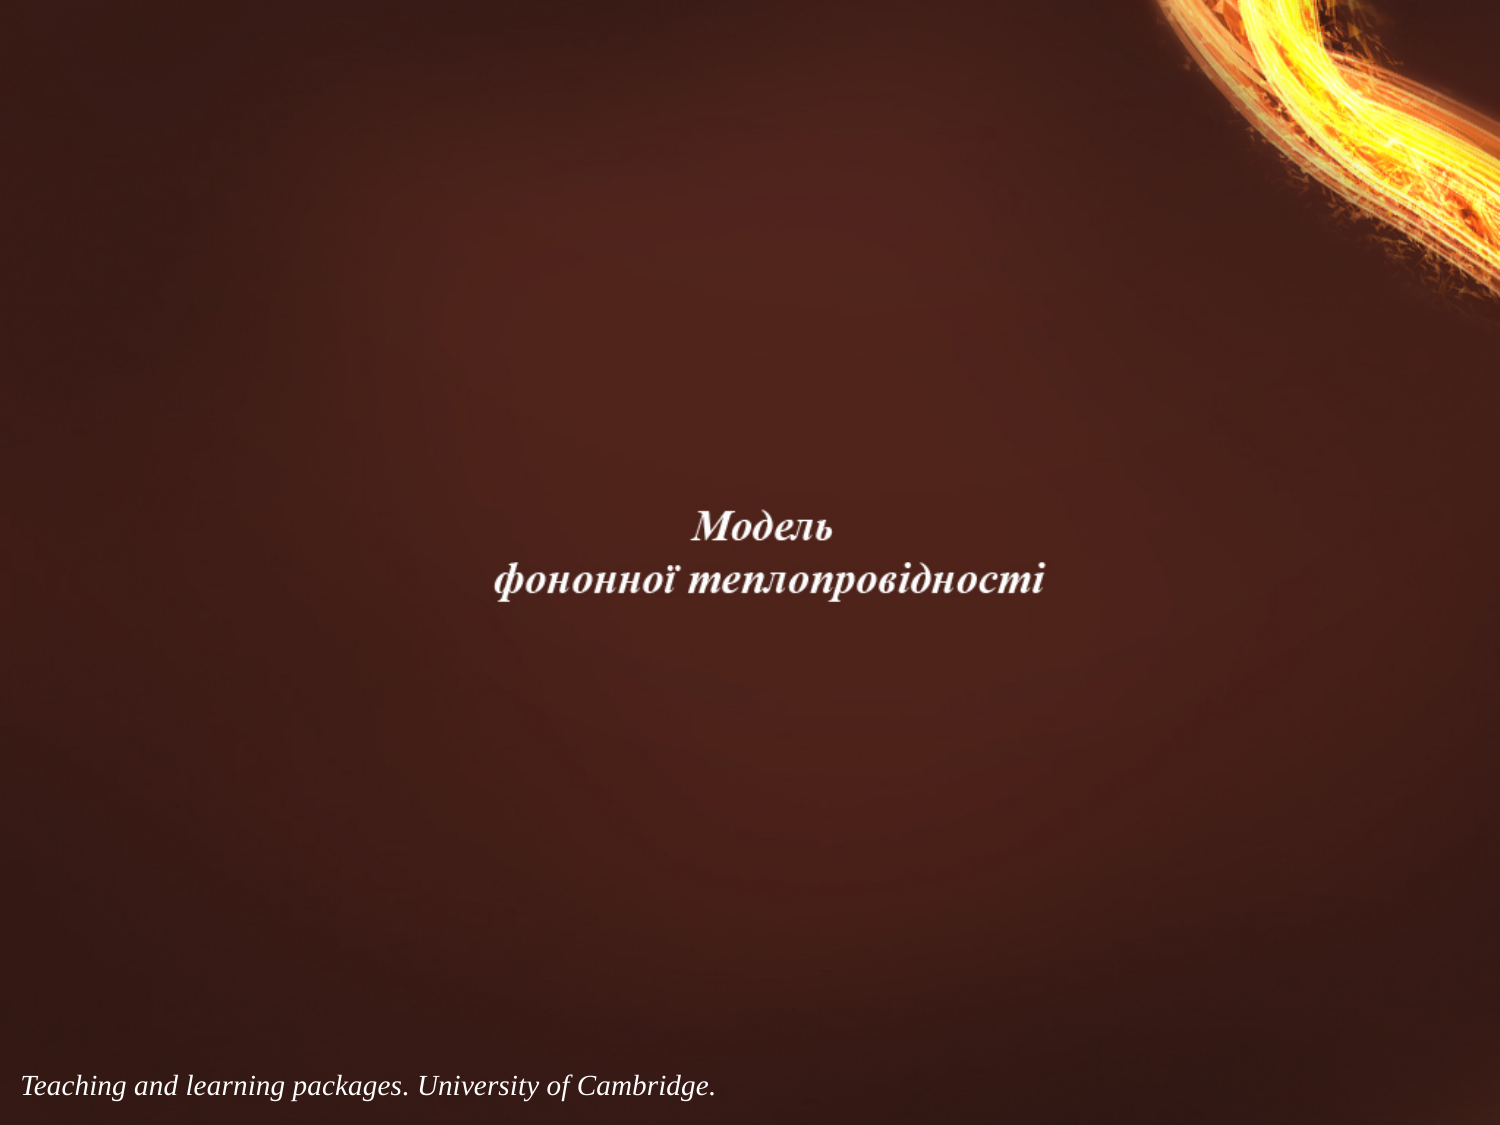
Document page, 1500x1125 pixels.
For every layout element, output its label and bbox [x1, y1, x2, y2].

text_box [0, 0, 1500, 1125]
